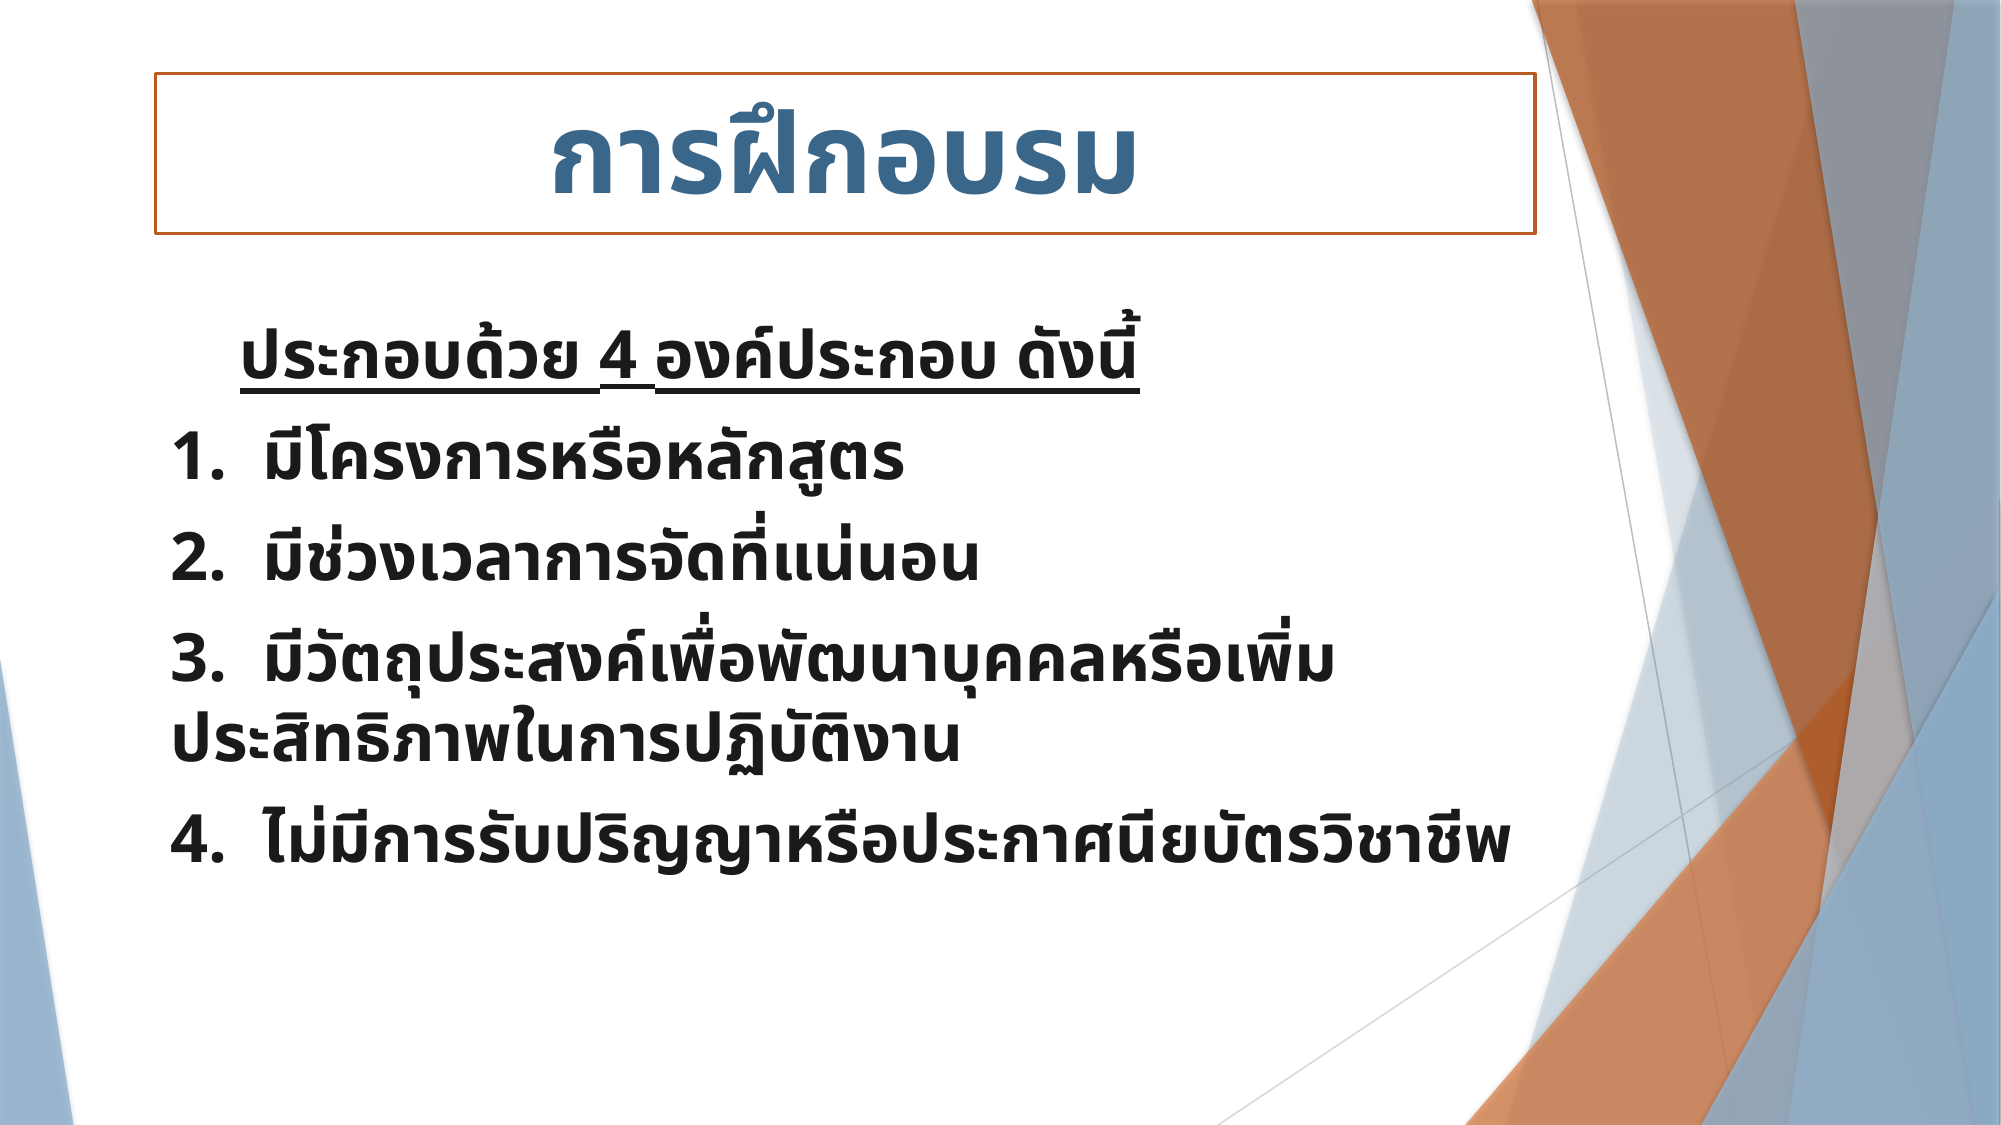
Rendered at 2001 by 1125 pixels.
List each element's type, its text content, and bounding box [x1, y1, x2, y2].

title การฝึกอบรม [155, 73, 1536, 234]
list ประกอบด้วย 4 องค์ประกอบ ดังนี้ 1. มีโครงการหรือหลักสูตร 2. มีช่วงเวลาการจัดที่แน่นอน 3. มีวัตถุประสงค์เพื่อพัฒนาบุคคลหรือเพิ่มประสิทธิภาพในการปฏิบัติงาน 4. ไม่มีการรับปริญญาหรือประกาศนียบัตรวิชาชีพ [155, 304, 1536, 1006]
